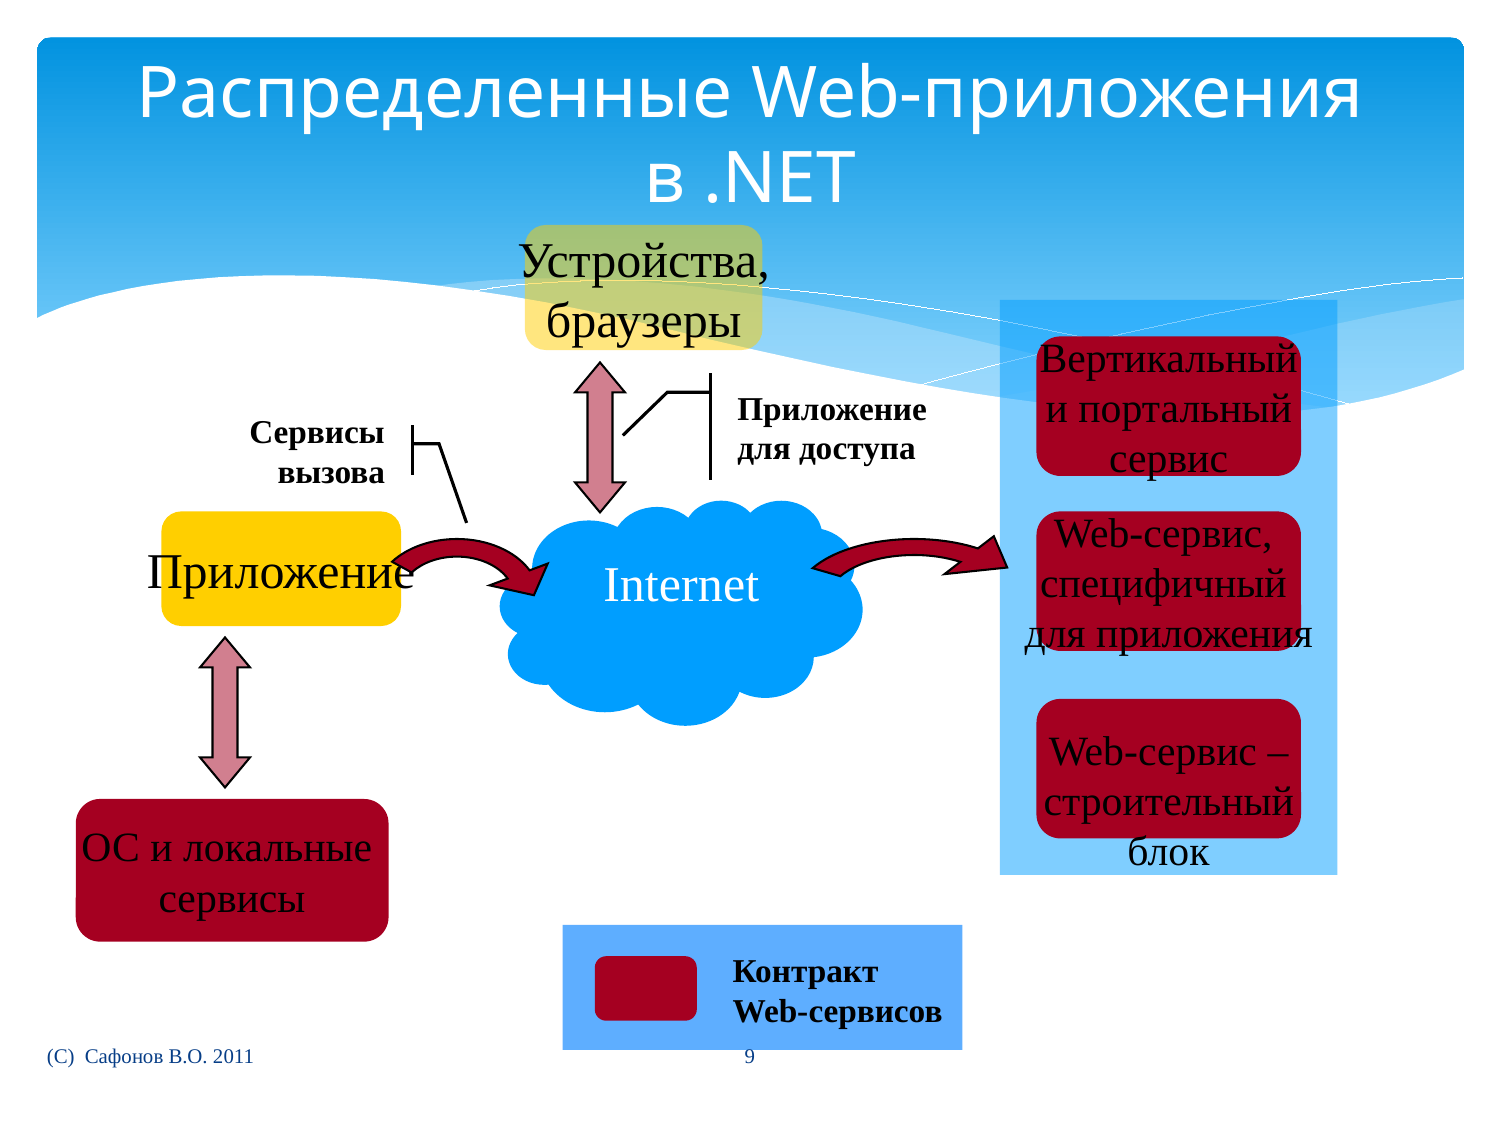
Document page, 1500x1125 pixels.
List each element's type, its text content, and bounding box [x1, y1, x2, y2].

text_box [595, 957, 696, 1020]
text_box [868, 536, 1008, 575]
slide_number 9 [654, 1025, 846, 1086]
text_box Приложение [162, 512, 400, 625]
text_box Web-сервис – строительный блок [1037, 699, 1300, 838]
text_box Вертикальный и портальный сервис [1037, 337, 1300, 475]
text_box Приложение для доступа [723, 373, 986, 480]
title Распределенные Web-приложения в .NET [112, 37, 1388, 225]
footer (C) Сафонов В.О. 2011 [31, 1025, 653, 1086]
text_box ОС и локальные сервисы [76, 799, 388, 941]
text_box Устройства, браузеры [524, 224, 763, 351]
text_box Контракт Web-сервисов [717, 942, 958, 1037]
text_box Web-сервис, специфичный для приложения [1037, 512, 1300, 650]
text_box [499, 499, 863, 726]
text_box [575, 362, 626, 498]
text_box [200, 637, 251, 788]
text_box Сервисы вызова [150, 425, 400, 475]
text_box [392, 538, 493, 573]
text_box [999, 299, 1338, 875]
text_box [562, 924, 963, 1050]
